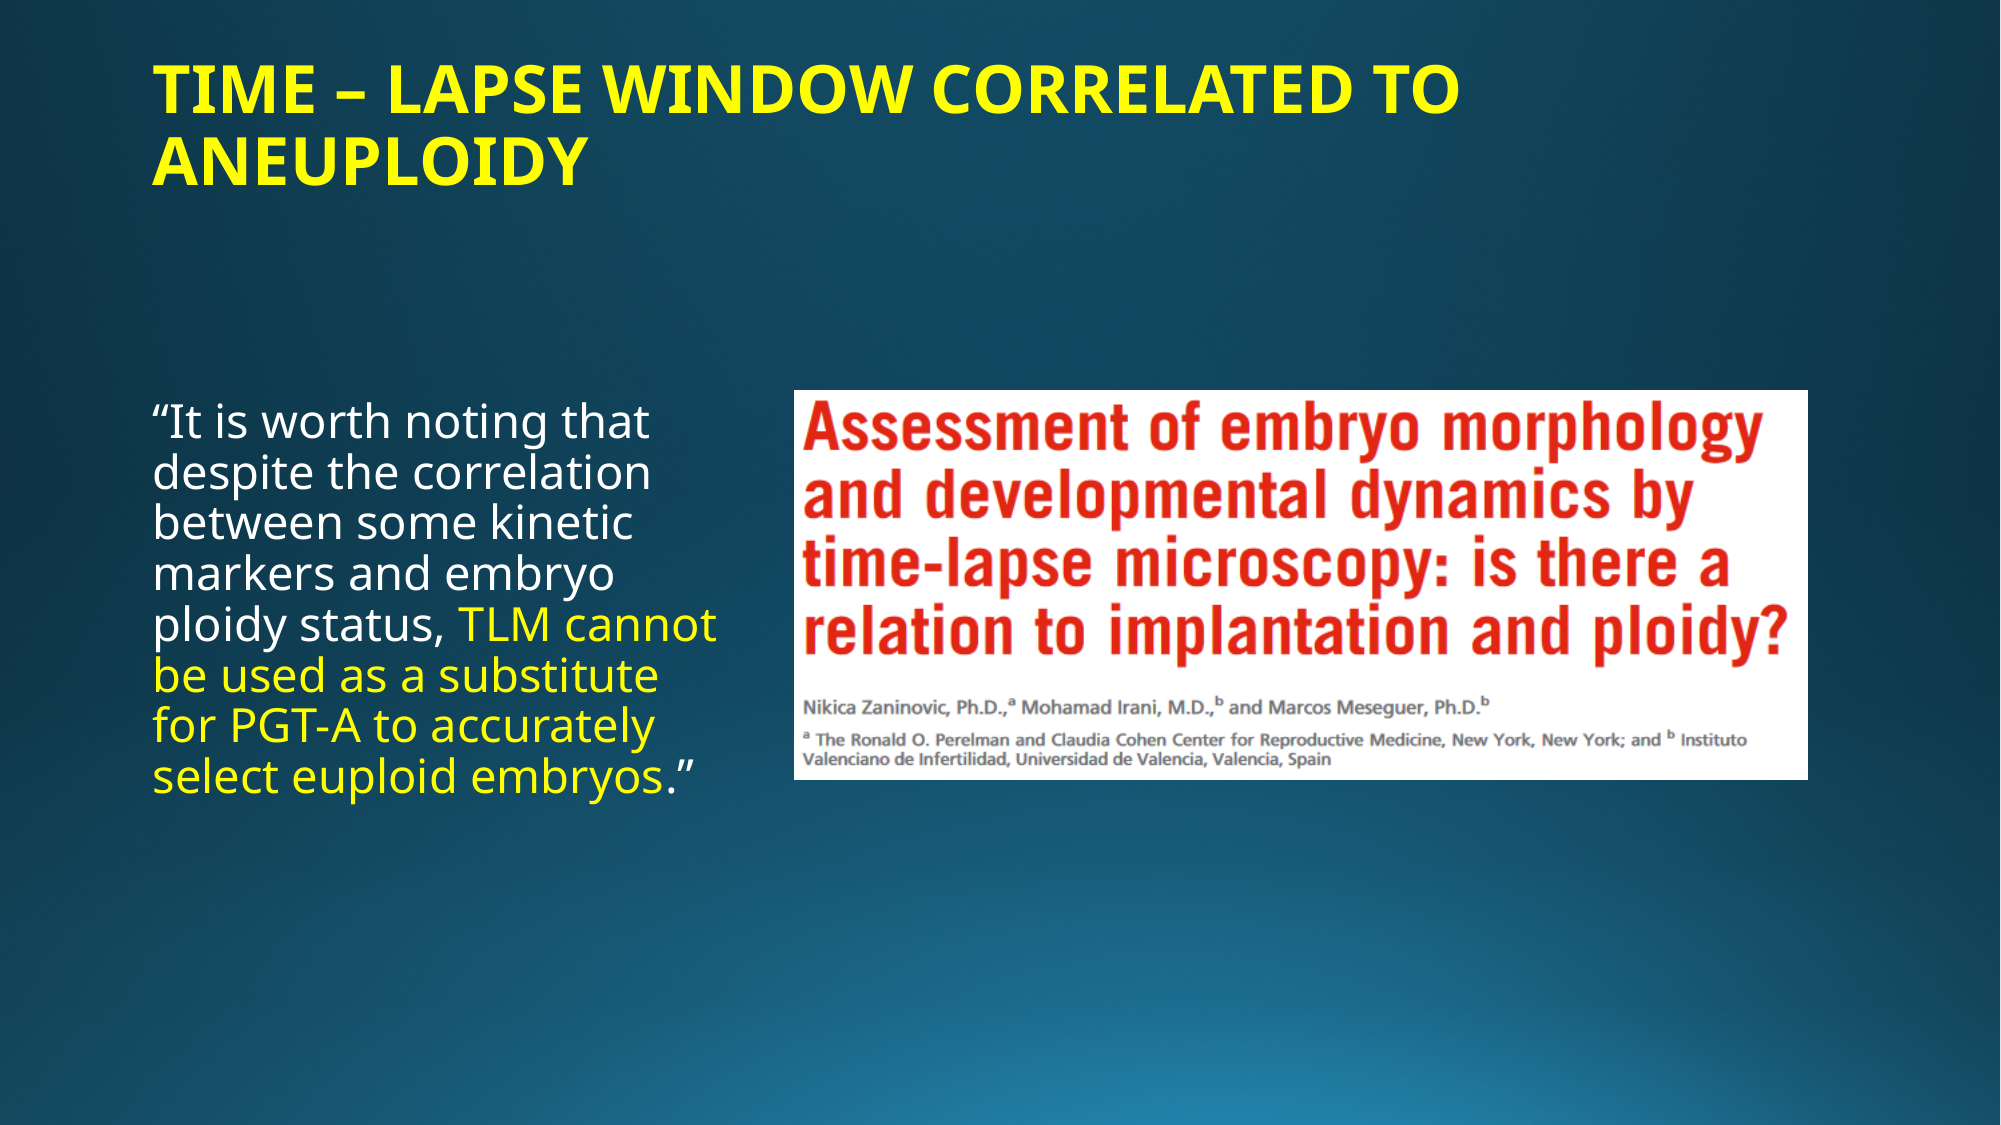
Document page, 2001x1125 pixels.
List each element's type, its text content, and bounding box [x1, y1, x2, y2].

title TIME – LAPSE WINDOW CORRELATED TO ANEUPLOIDY [137, 75, 1808, 208]
list “It is worth noting that despite the correlation between some kinetic markers and embryo ploidy status, TLM cannot be used as a substitute for PGT-A to accurately select euploid embryos.” [137, 390, 737, 887]
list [794, 390, 1808, 780]
picture [0, 0, 2001, 1125]
